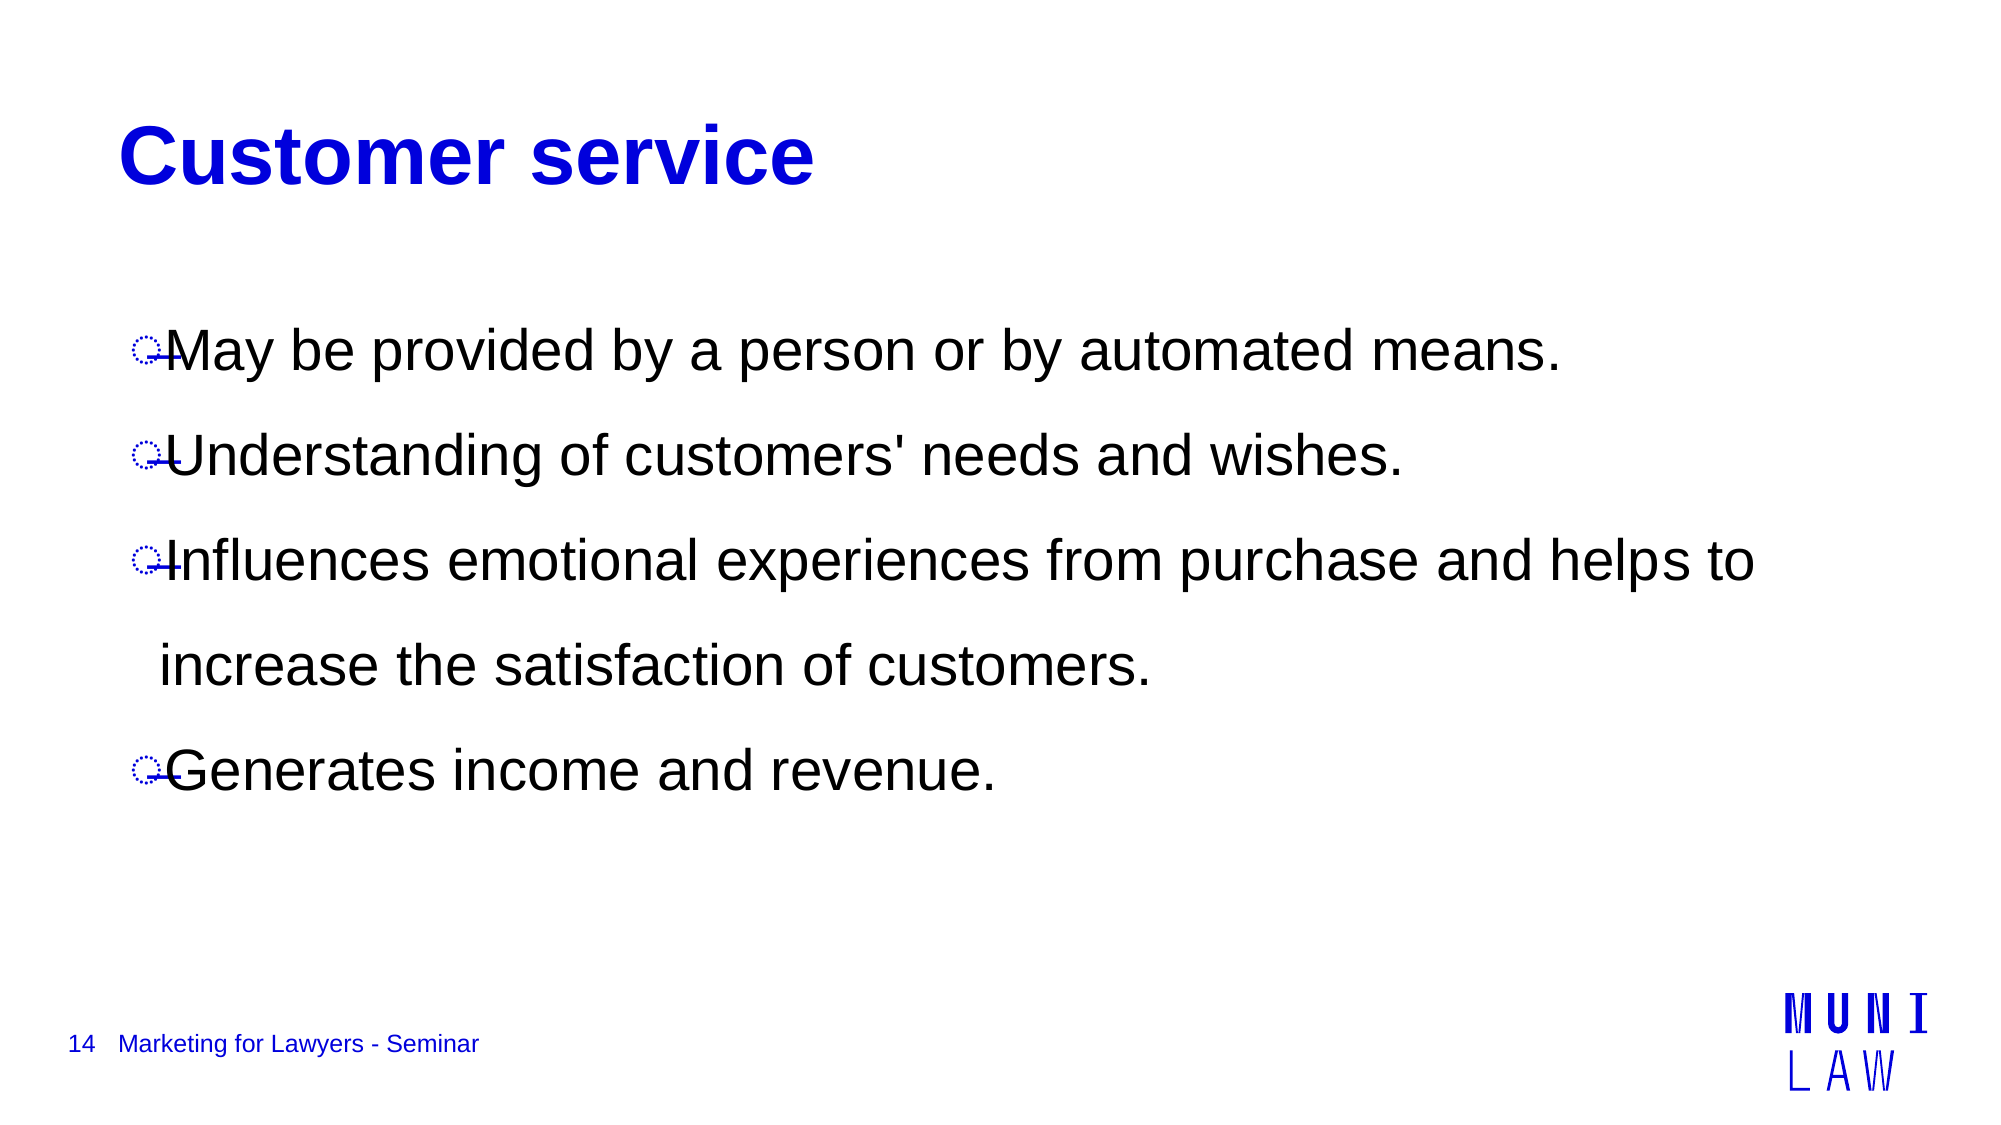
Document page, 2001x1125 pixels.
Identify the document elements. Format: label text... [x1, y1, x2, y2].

footer Marketing for Lawyers - Seminar [118, 1021, 1418, 1063]
list May be provided by a person or by automated means. Understanding of customers' needs and wishes. Influences emotional experiences from purchase and helps to increase the satisfaction of customers. Generates income and revenue. [118, 277, 1883, 957]
title Customer service [118, 118, 1883, 193]
slide_number 14 [67, 1021, 110, 1063]
